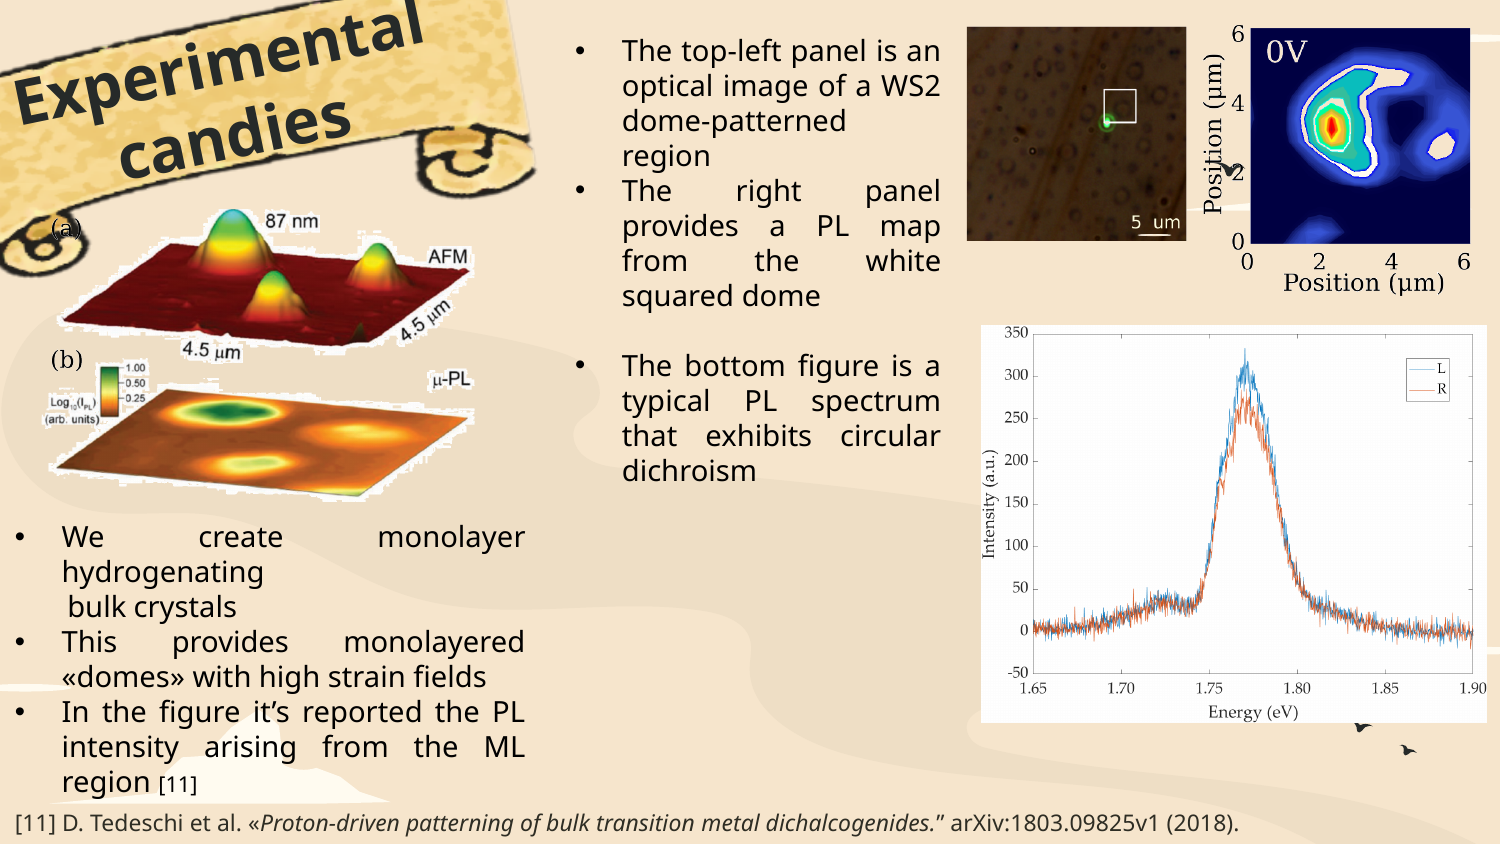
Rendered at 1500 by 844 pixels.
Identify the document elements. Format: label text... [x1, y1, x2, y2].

text_box [11] D. Tedeschi et al. «Proton-driven patterning of bulk transition metal dichalcogenides.” arXiv:1803.09825v1 (2018). [0, 800, 1430, 844]
text_box We create monolayer hydrogenating bulk crystals This provides monolayered «domes» with high strain fields In the figure it’s reported the PL intensity arising from the ML region [11] [0, 511, 541, 800]
picture [981, 324, 1487, 723]
picture [0, 0, 598, 523]
text_box The top-left panel is an optical image of a WS2 dome-patterned region The right panel provides a PL map from the white squared dome The bottom figure is a typical PL spectrum that exhibits circular dichroism [560, 24, 957, 495]
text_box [966, 15, 1500, 327]
